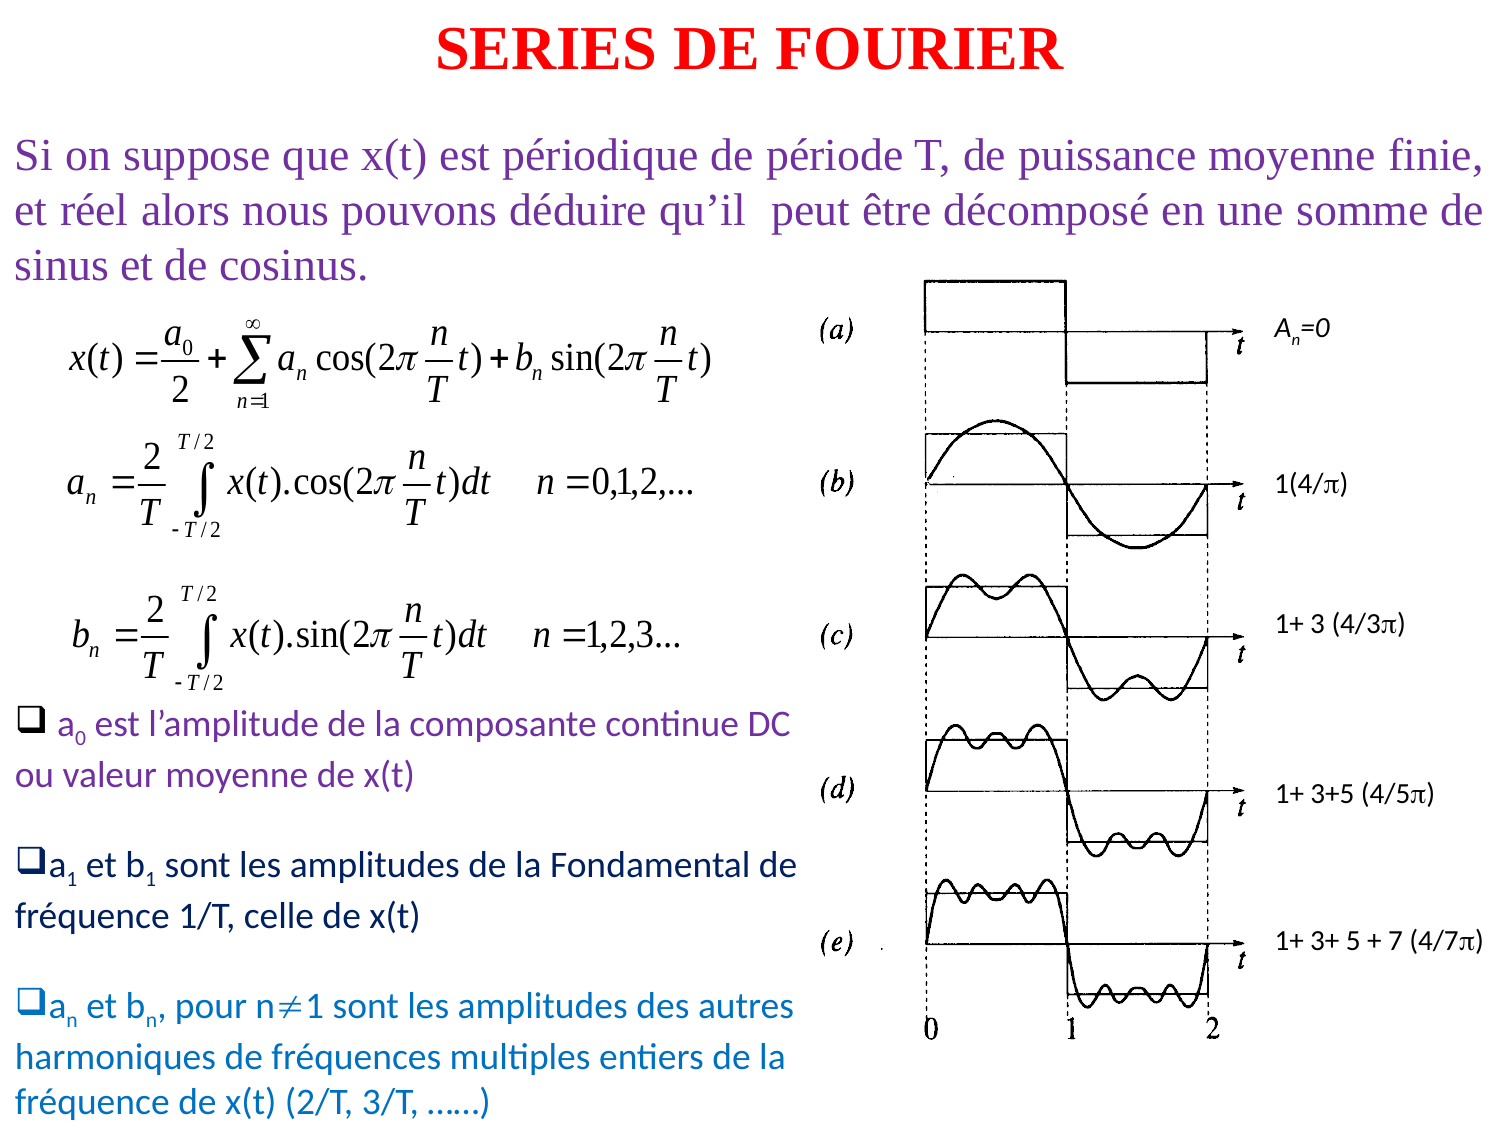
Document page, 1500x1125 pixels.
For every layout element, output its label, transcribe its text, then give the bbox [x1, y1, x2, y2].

text_box 1(4/) [1270, 457, 1364, 507]
text_box Si on suppose que x(t) est périodique de période T, de puissance moyenne finie, et réel alors nous pouvons déduire qu’il peut être décomposé en une somme de sinus et de cosinus. [0, 117, 1500, 297]
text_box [60, 421, 701, 549]
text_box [66, 573, 688, 701]
text_box 1+ 3+5 (4/5) [1270, 767, 1451, 817]
text_box 1+ 3+ 5 + 7 (4/7) [1270, 913, 1499, 964]
text_box An=0 [1270, 301, 1345, 356]
text_box SERIES DE FOURIER [0, 0, 1500, 90]
picture [800, 245, 1266, 1057]
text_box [61, 304, 720, 418]
text_box 1+ 3 (4/3) [1270, 596, 1421, 647]
text_box a0 est l’amplitude de la composante continue DC ou valeur moyenne de x(t) a1 et b1 sont les amplitudes de la Fondamental de fréquence 1/T, celle de x(t) an et bn, pour n1 sont les amplitudes des autres harmoniques de fréquences multiples entiers de la fréquence de x(t) (2/T, 3/T, ……) [0, 691, 821, 1125]
